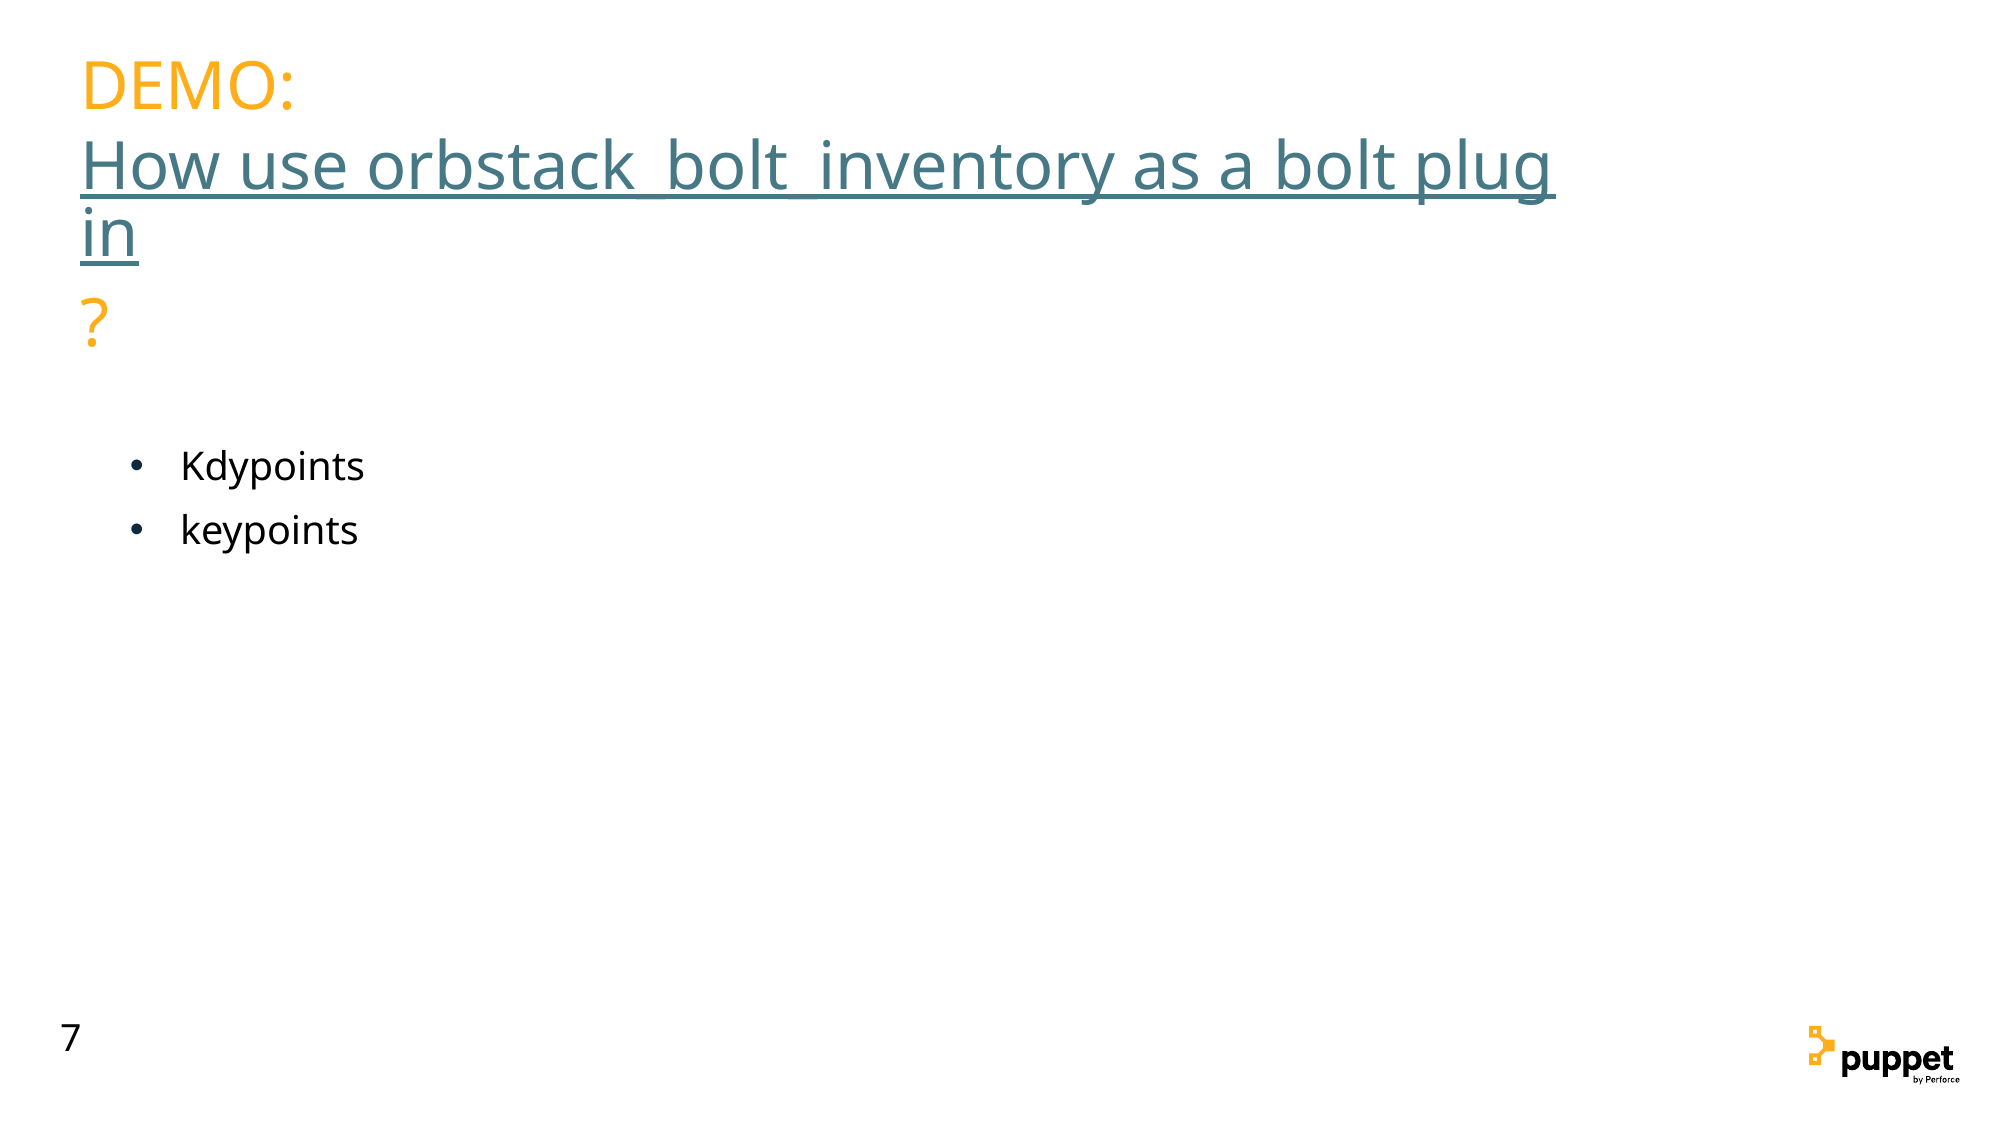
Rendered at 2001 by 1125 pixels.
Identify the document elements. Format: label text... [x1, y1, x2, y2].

list DEMO: How use orbstack_bolt_inventory as a bolt plugin? Kdypoints keypoints [0, 0, 1652, 760]
text_box 7 [0, 1037, 173, 1125]
